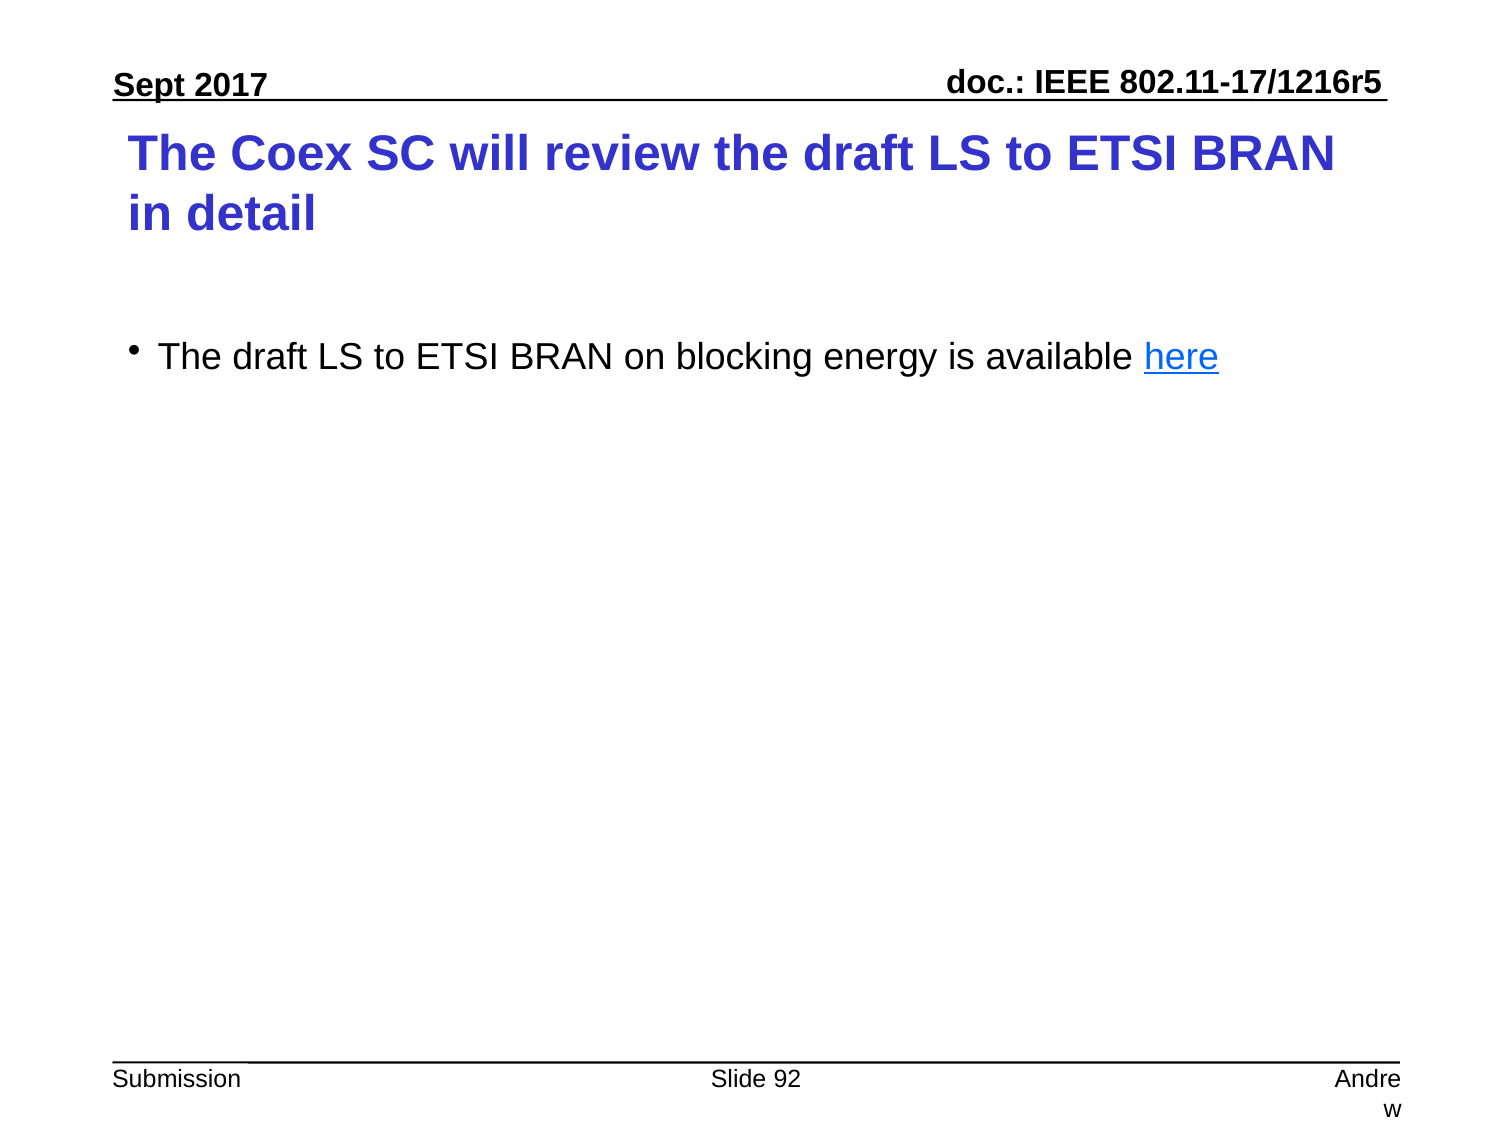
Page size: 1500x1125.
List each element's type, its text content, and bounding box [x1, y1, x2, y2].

footer Andrew Myles, Cisco [1320, 1061, 1402, 1093]
slide_number Slide 92 [709, 1061, 803, 1093]
list The draft LS to ETSI BRAN on blocking energy is available here [112, 324, 1388, 1000]
title The Coex SC will review the draft LS to ETSI BRAN in detail [112, 112, 1388, 288]
